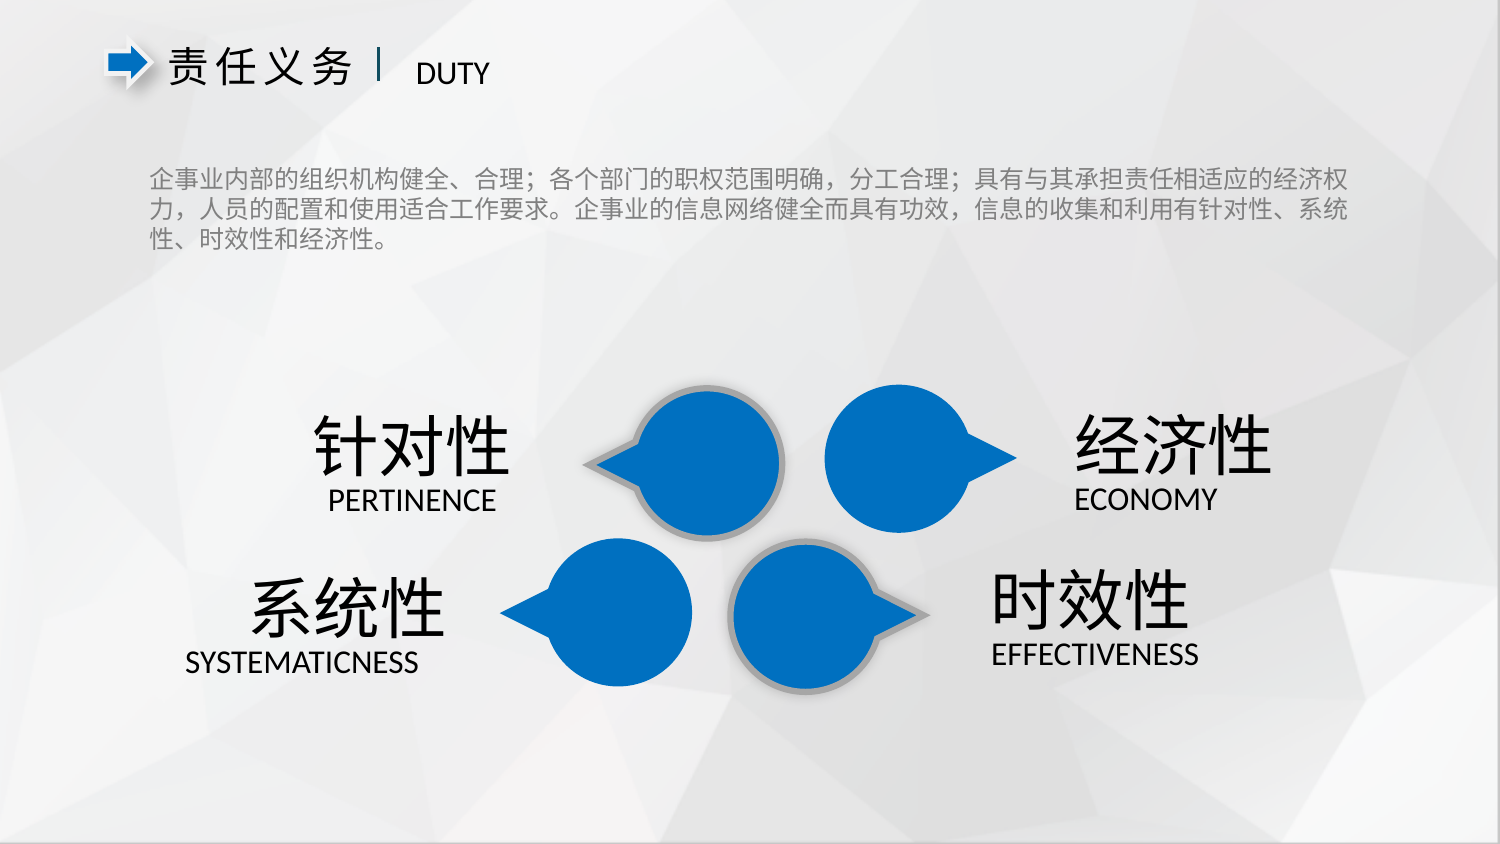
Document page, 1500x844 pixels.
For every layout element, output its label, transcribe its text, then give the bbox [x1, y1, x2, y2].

text_box 系统性 [232, 559, 463, 655]
text_box [586, 387, 784, 540]
text_box 企事业内部的组织机构健全、合理；各个部门的职权范围明确，分工合理；具有与其承担责任相适应的经济权 力，人员的配置和使用适合工作要求。企事业的信息网络健全而具有功效，信息的收集和利用有针对性、系统 性、时效性和经济性。 [135, 155, 1365, 261]
text_box 针对性 [297, 397, 528, 492]
text_box PERTINENCE [313, 470, 513, 526]
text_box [521, 516, 670, 709]
text_box [105, 37, 153, 88]
text_box SYSTEMATICNESS [170, 632, 435, 688]
text_box 责任义务 [153, 33, 369, 99]
picture [0, 0, 1500, 844]
text_box EFFECTIVENESS [976, 624, 1215, 680]
text_box [729, 540, 926, 693]
text_box ECONOMY [1059, 469, 1233, 524]
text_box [846, 362, 995, 555]
text_box DUTY [401, 43, 505, 99]
text_box 经济性 [1059, 395, 1290, 491]
text_box 时效性 [975, 551, 1206, 646]
